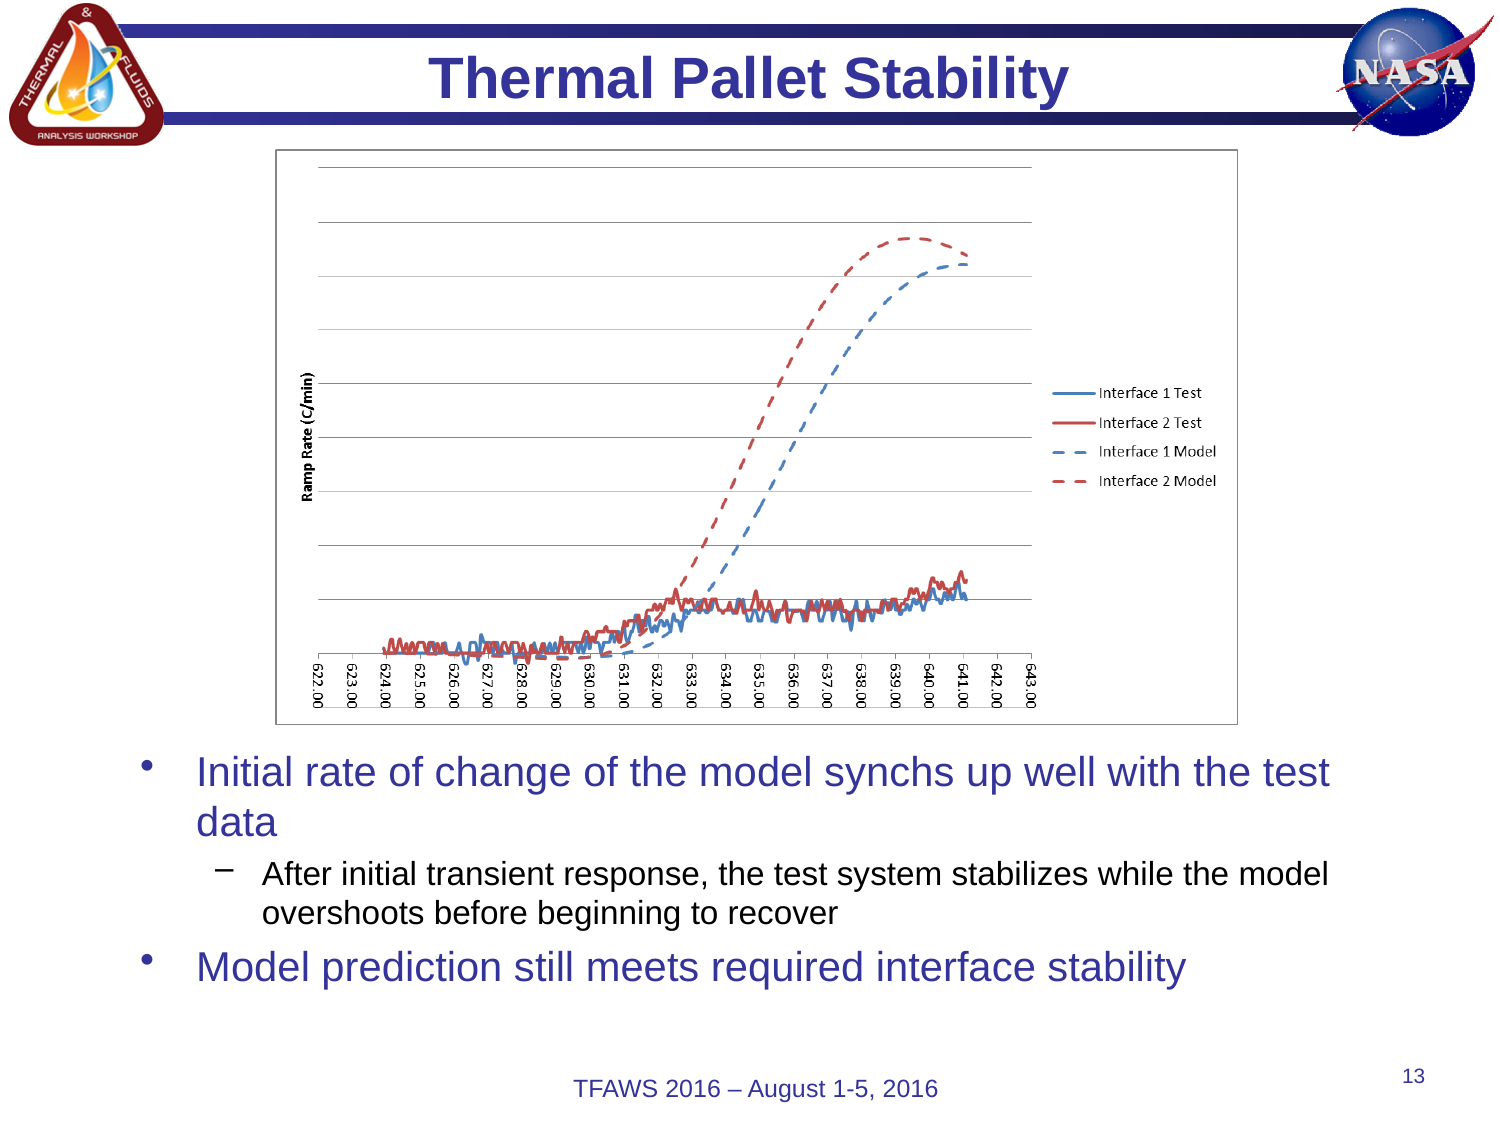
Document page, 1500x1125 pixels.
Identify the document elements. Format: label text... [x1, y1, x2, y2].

slide_number 13 [1112, 1049, 1426, 1101]
picture [1325, 0, 1500, 149]
picture [274, 149, 1238, 726]
title Thermal Pallet Stability [74, 30, 1426, 119]
footer TFAWS 2016 – August 1-5, 2016 [455, 1062, 1057, 1113]
picture [9, 3, 165, 146]
list Initial rate of change of the model synchs up well with the test data After initial transient response, the test system stabilizes while the model overshoots before beginning to recover Model prediction still meets required interface stability [124, 737, 1426, 1038]
